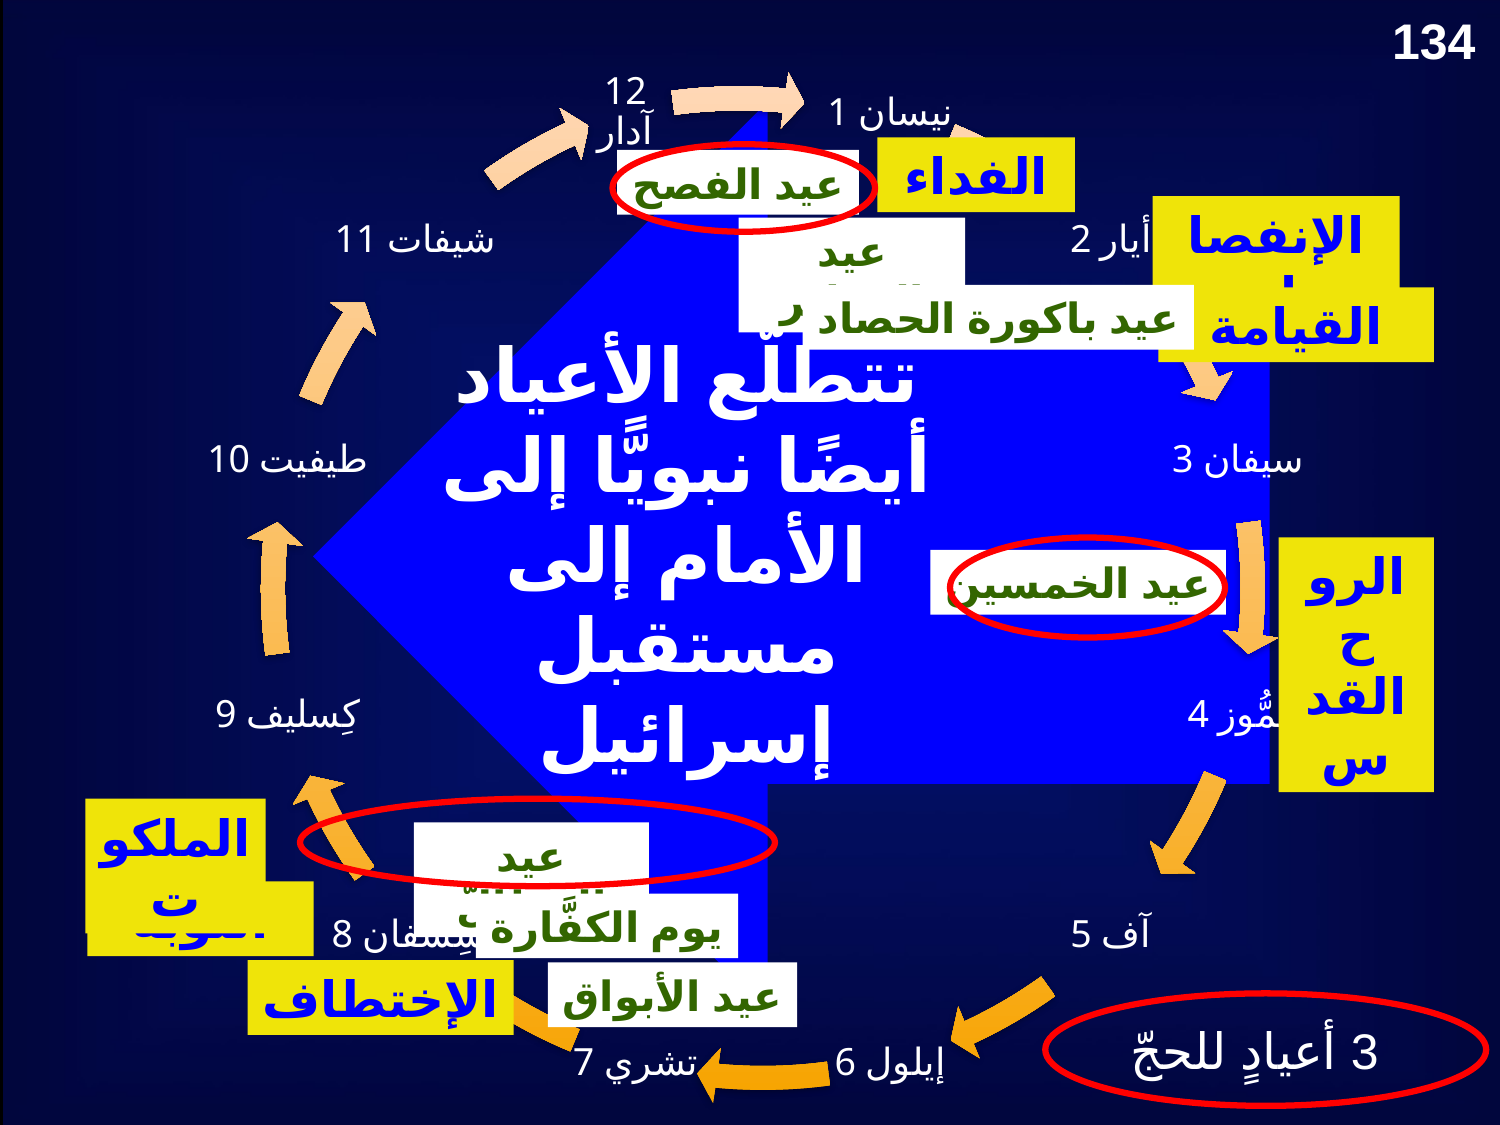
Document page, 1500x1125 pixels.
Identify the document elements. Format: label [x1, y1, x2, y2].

picture [3, 0, 1500, 1125]
text_box [135, 50, 1386, 1125]
